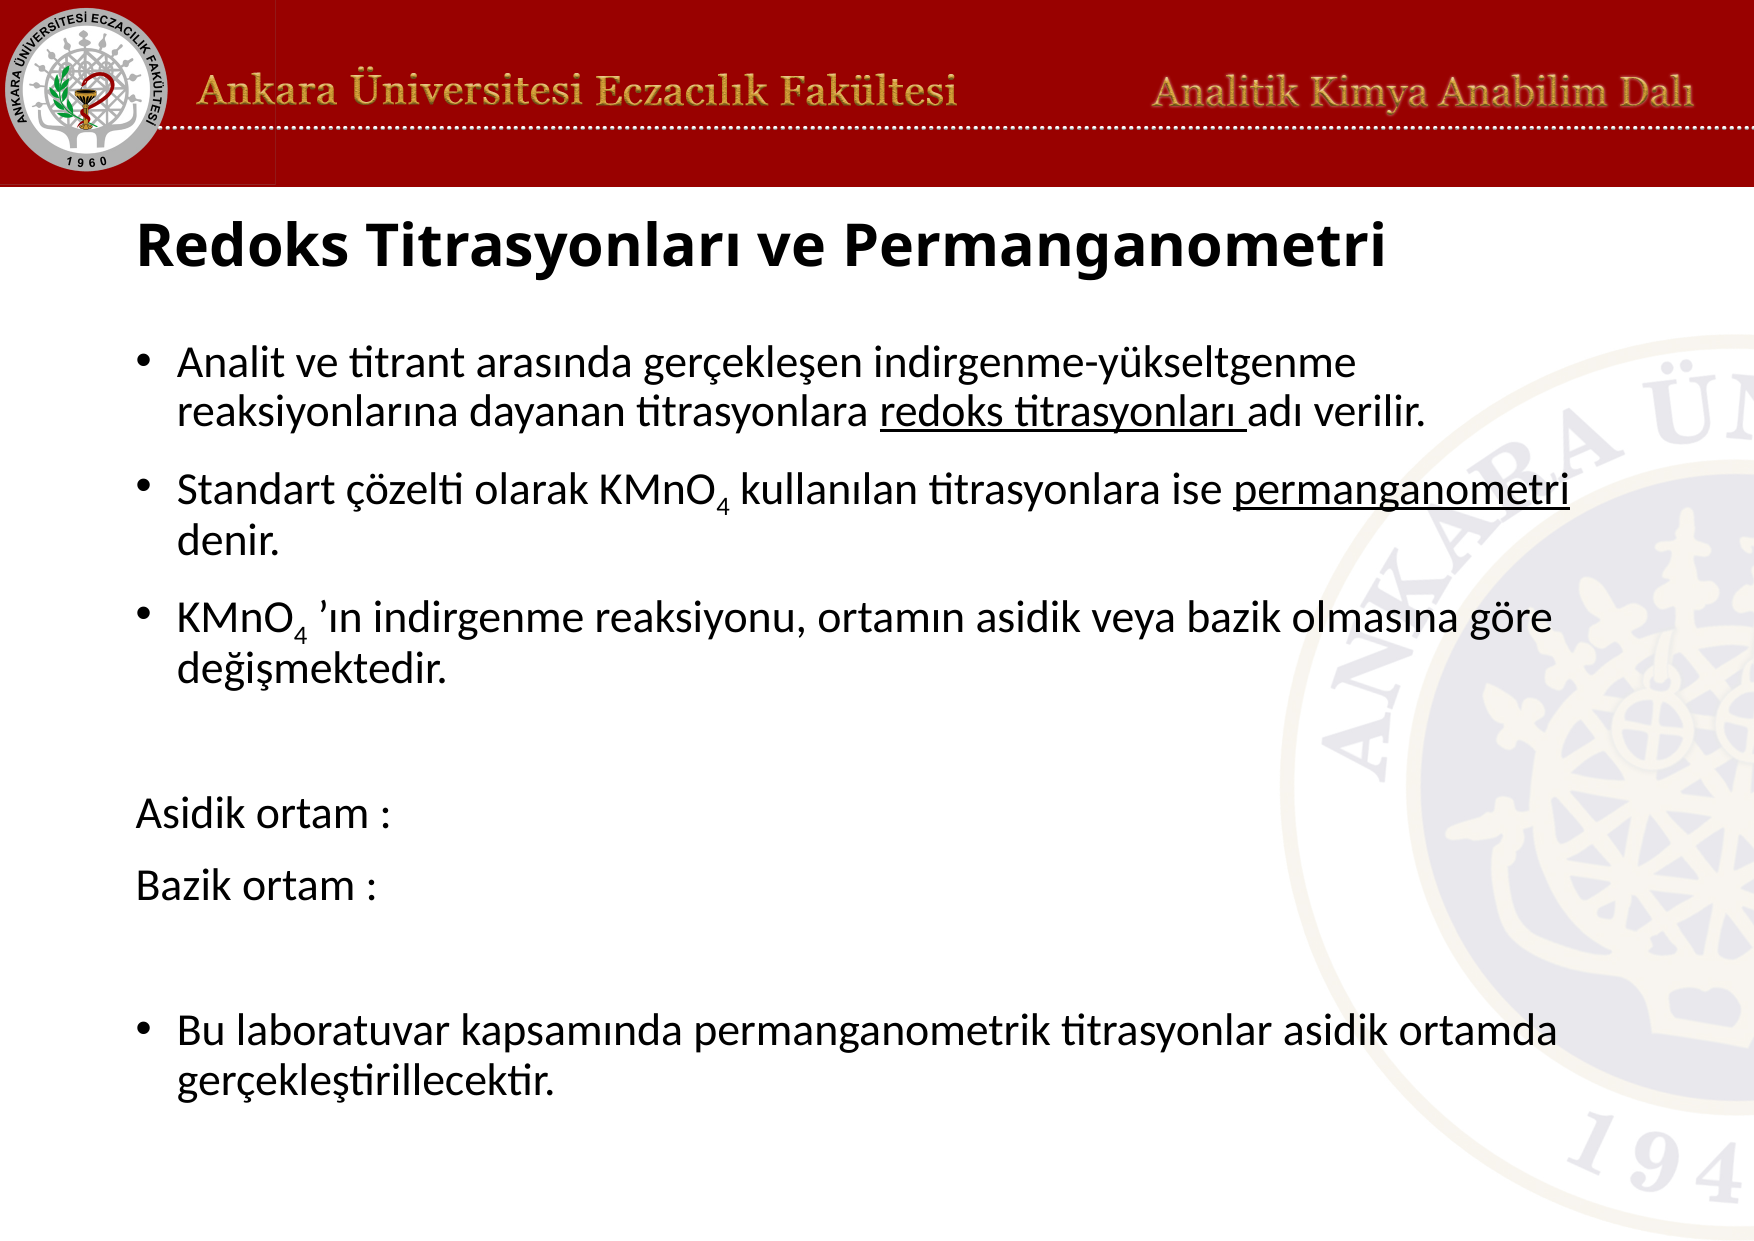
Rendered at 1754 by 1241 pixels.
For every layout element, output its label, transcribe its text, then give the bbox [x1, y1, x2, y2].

title Redoks Titrasyonları ve Permanganometri [120, 188, 1634, 306]
picture [0, 0, 1754, 1241]
